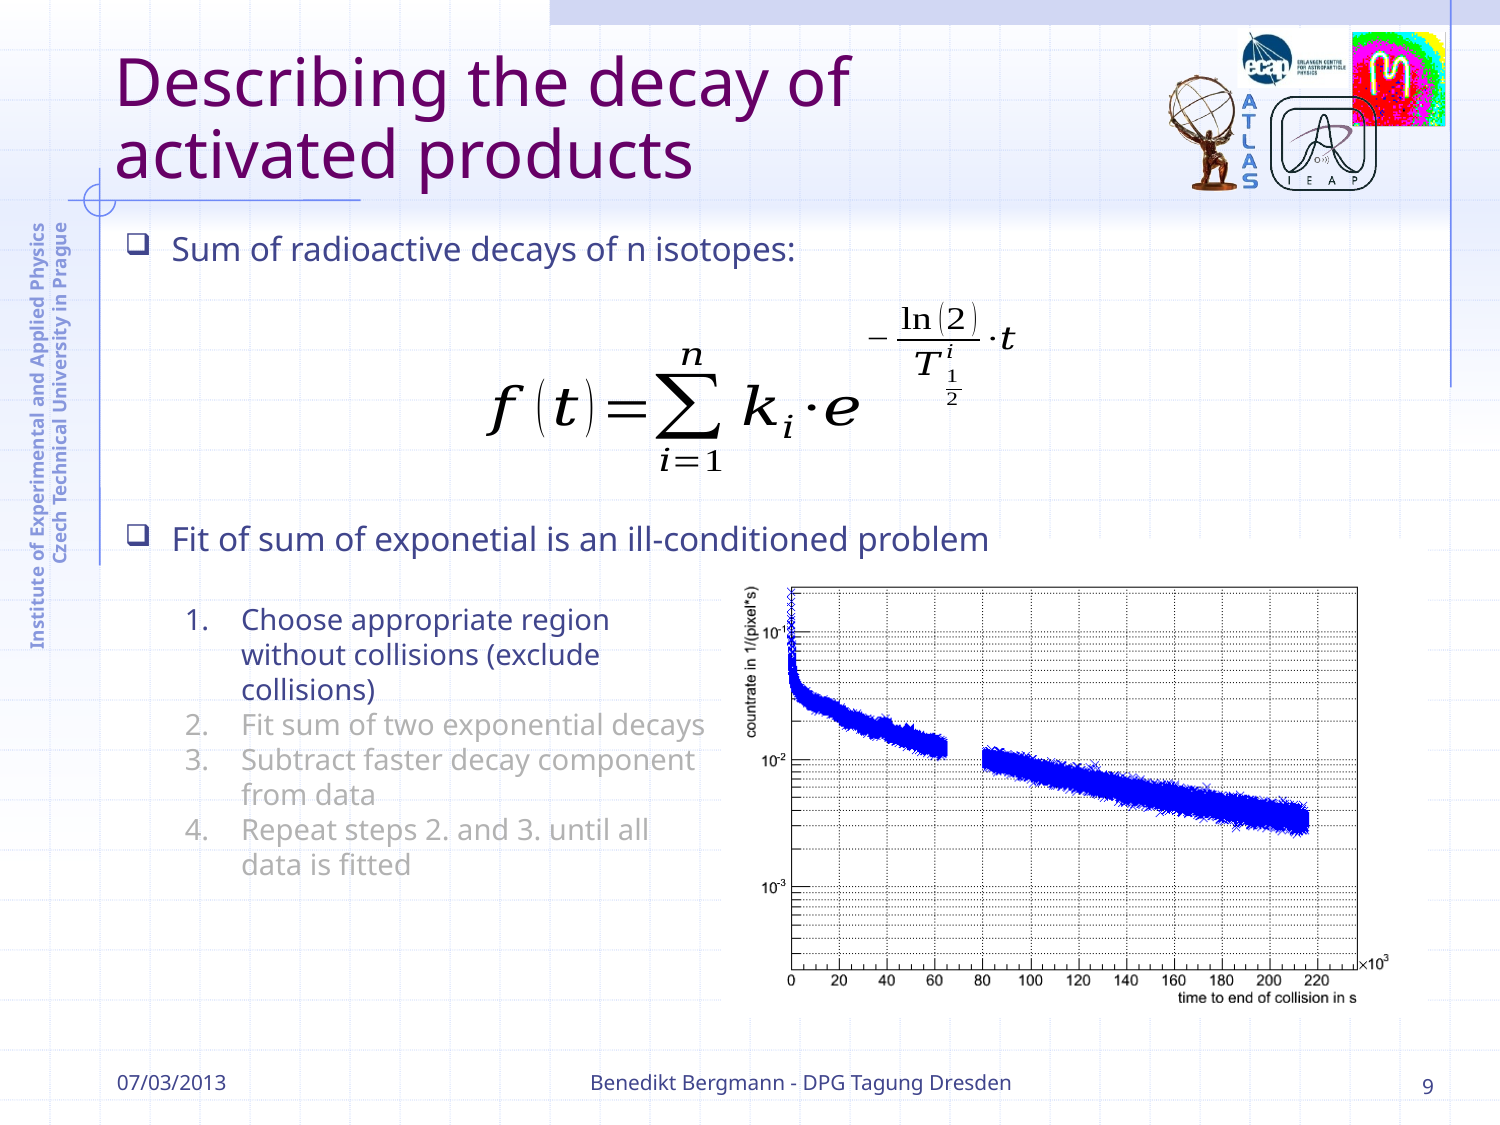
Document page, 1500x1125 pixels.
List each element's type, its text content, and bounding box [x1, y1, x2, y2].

picture [1160, 28, 1349, 201]
picture [1270, 32, 1446, 191]
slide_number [102, 1062, 302, 1101]
title Describing the decay of activated products [99, 35, 1163, 200]
footer Benedikt Bergmann - DPG Tagung Dresden [401, 1062, 1201, 1101]
slide_number 9 [1250, 1066, 1449, 1103]
text_box Choose appropriate region without collisions (exclude collisions) Fit sum of two exponential decays Subtract faster decay component from data Repeat steps 2. and 3. until all data is fitted [99, 594, 716, 949]
list Sum of radioactive decays of n isotopes: Fit of sum of exponetial is an ill-conditioned problem [109, 225, 1439, 1052]
picture [721, 538, 1428, 1018]
